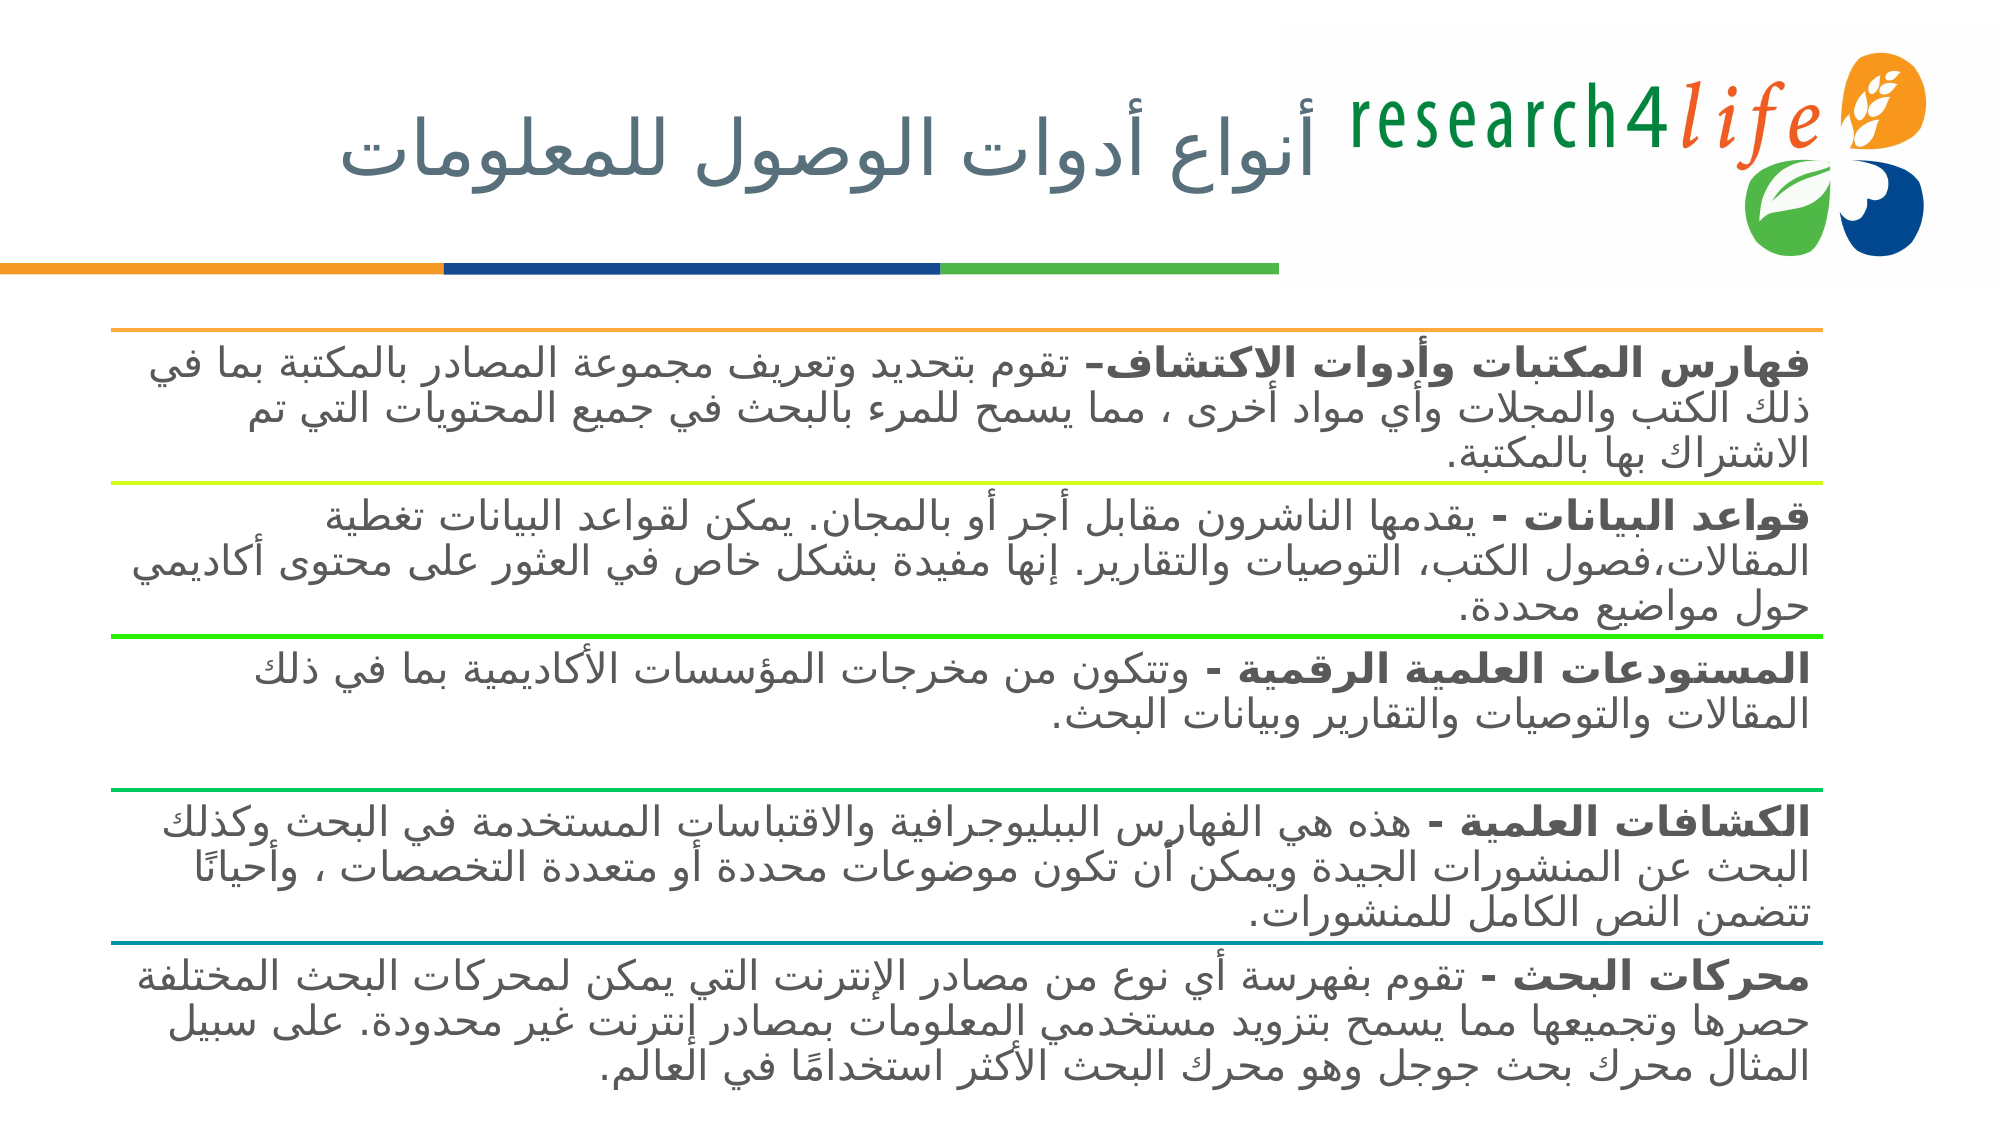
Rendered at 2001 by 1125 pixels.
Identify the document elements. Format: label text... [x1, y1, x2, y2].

title أنواع أدوات الوصول للمعلومات [0, 62, 1335, 240]
picture [1279, 22, 2000, 285]
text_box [91, 329, 1824, 1097]
